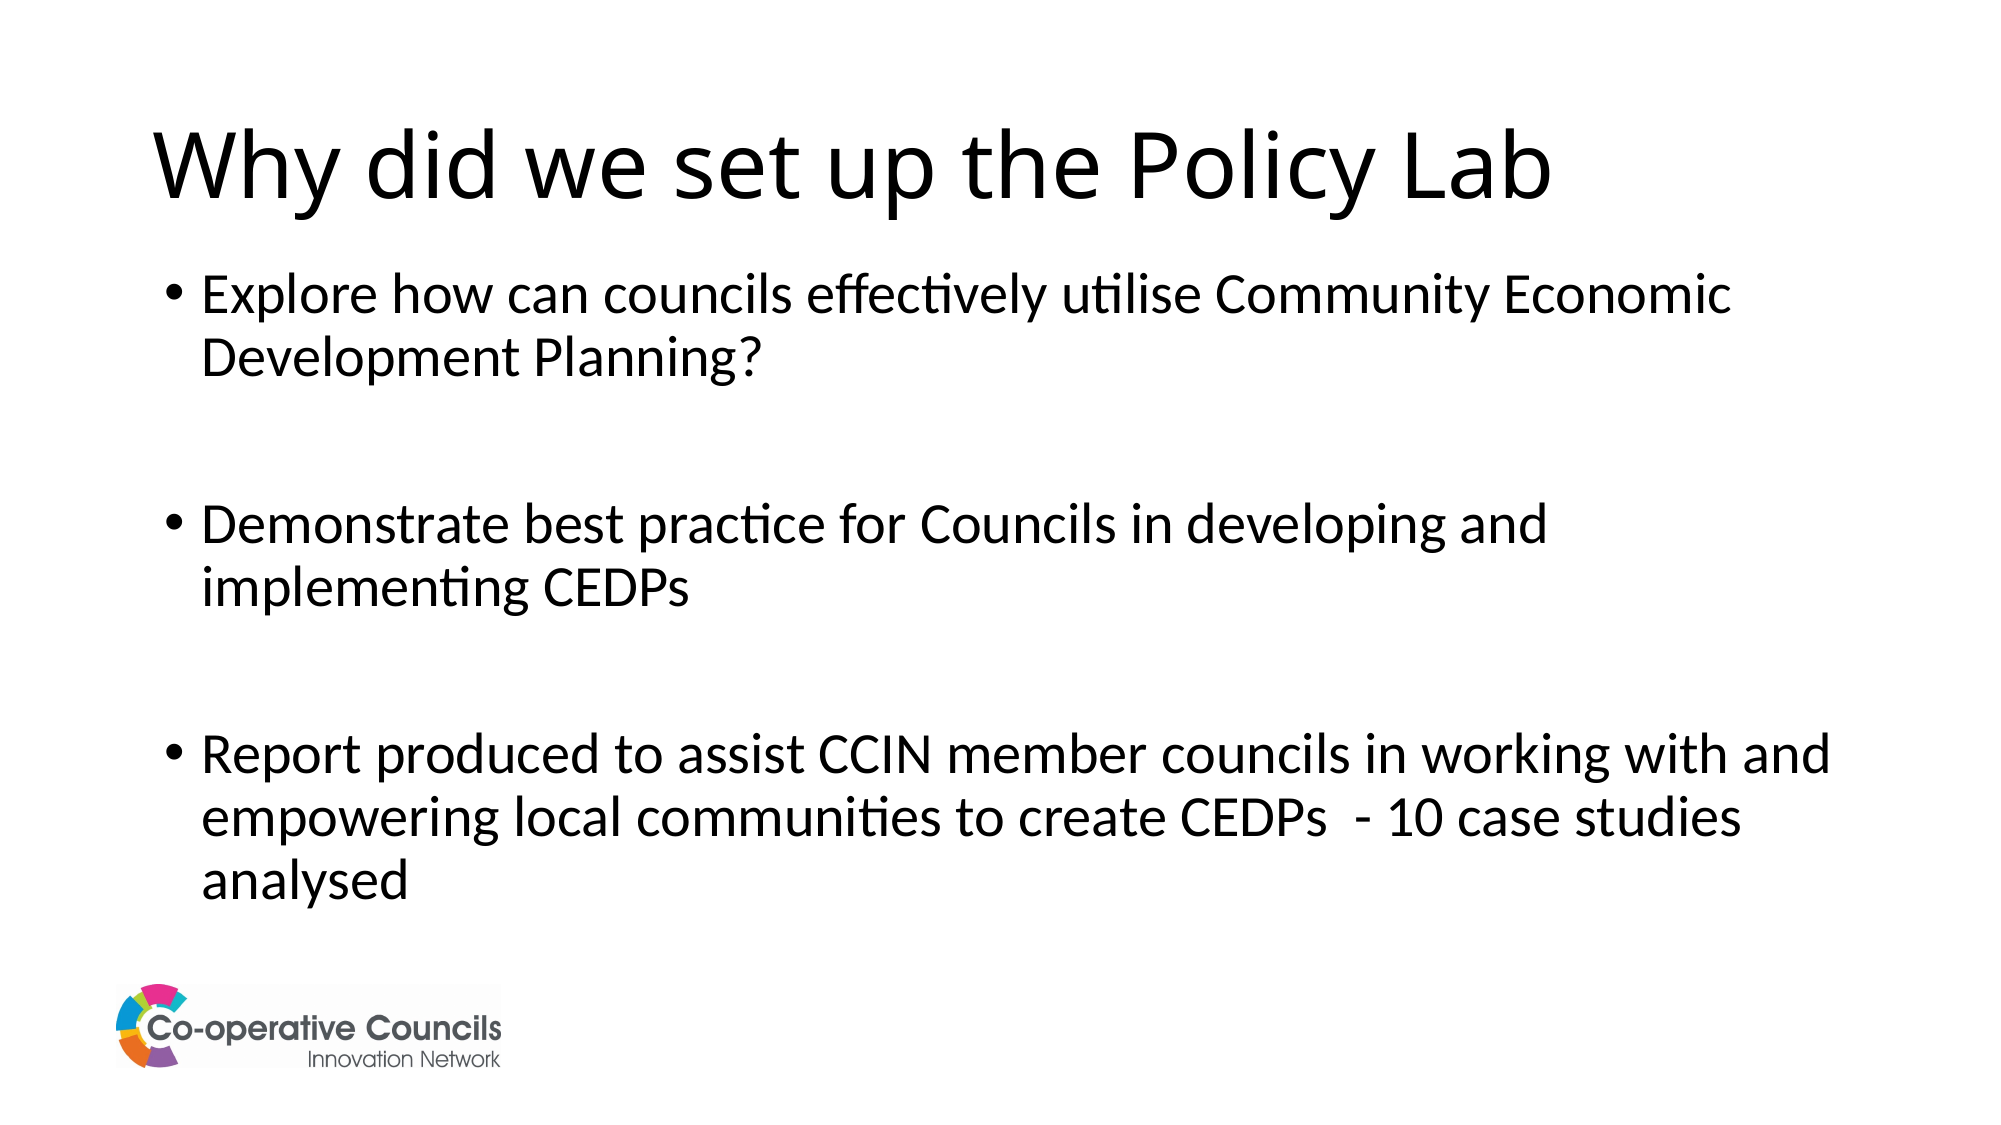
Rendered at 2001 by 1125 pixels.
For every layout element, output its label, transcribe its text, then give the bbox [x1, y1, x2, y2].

title Why did we set up the Policy Lab [137, 59, 1863, 278]
picture [116, 984, 501, 1068]
list Explore how can councils effectively utilise Community Economic Development Planning? Demonstrate best practice for Councils in developing and implementing CEDPs Report produced to assist CCIN member councils in working with and empowering local communities to create CEDPs - 10 case studies analysed [149, 255, 1875, 970]
